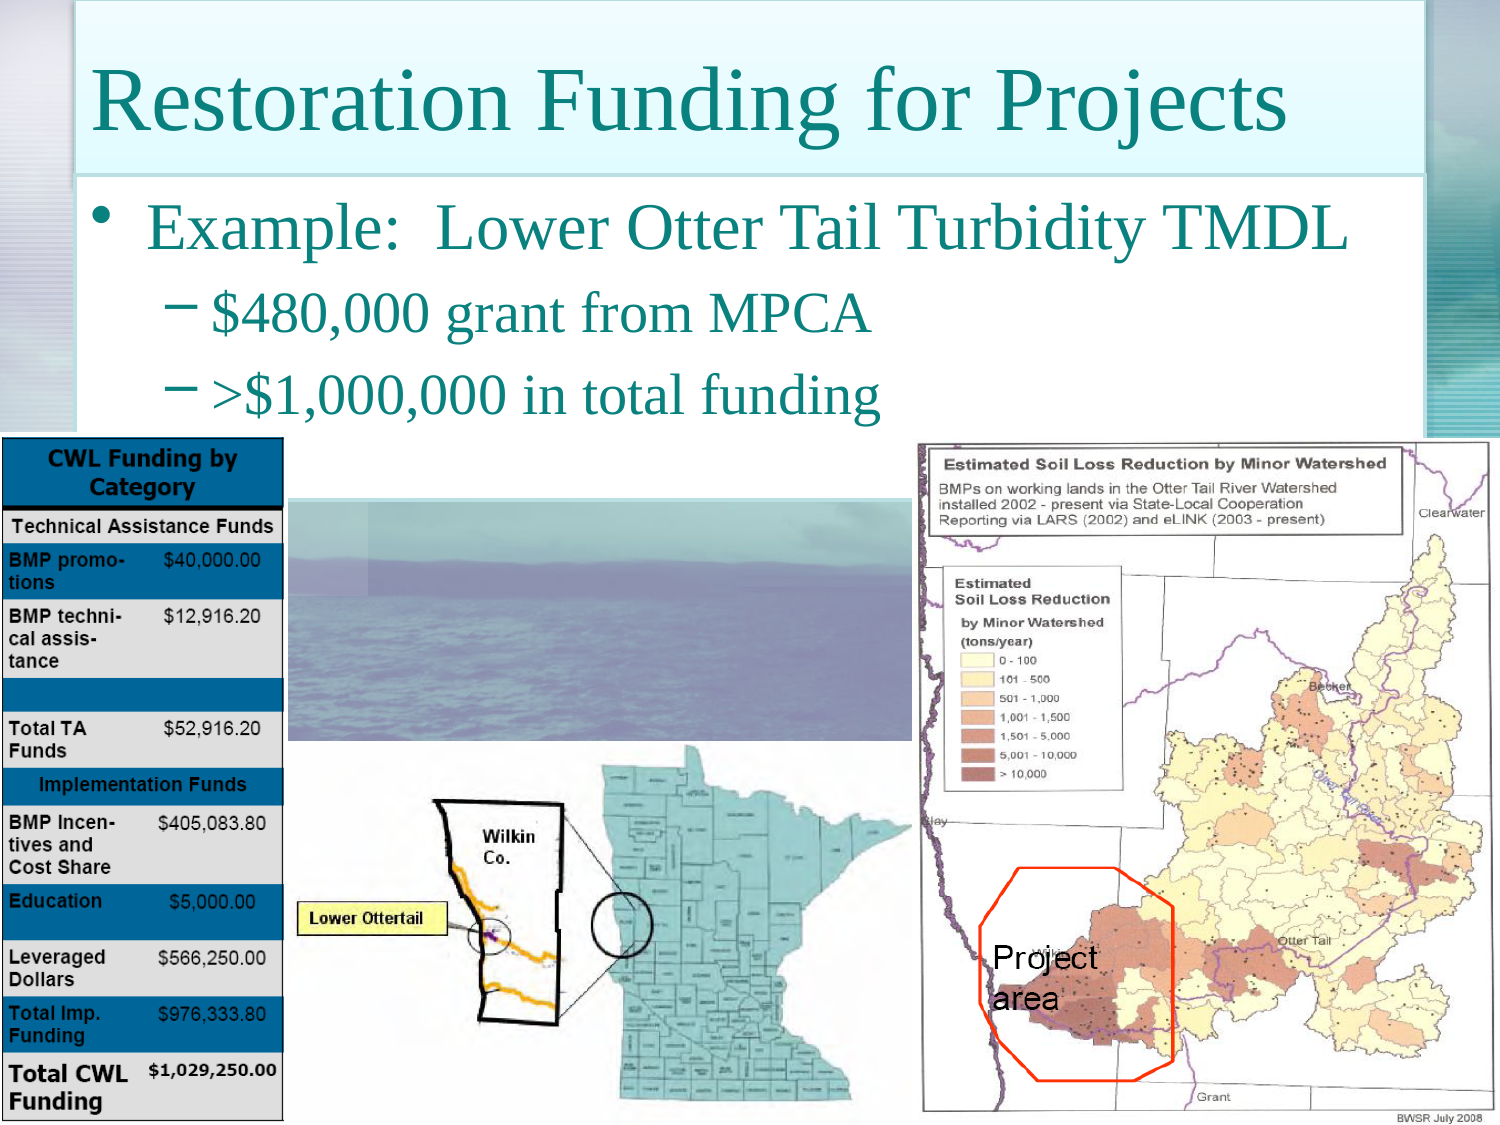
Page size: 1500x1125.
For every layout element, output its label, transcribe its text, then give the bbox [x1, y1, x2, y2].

picture [0, 0, 1500, 1125]
title Restoration Funding for Projects [74, 0, 1426, 173]
list Example: Lower Otter Tail Turbidity TMDL $480,000 grant from MPCA >$1,000,000 in total funding [73, 173, 1427, 502]
